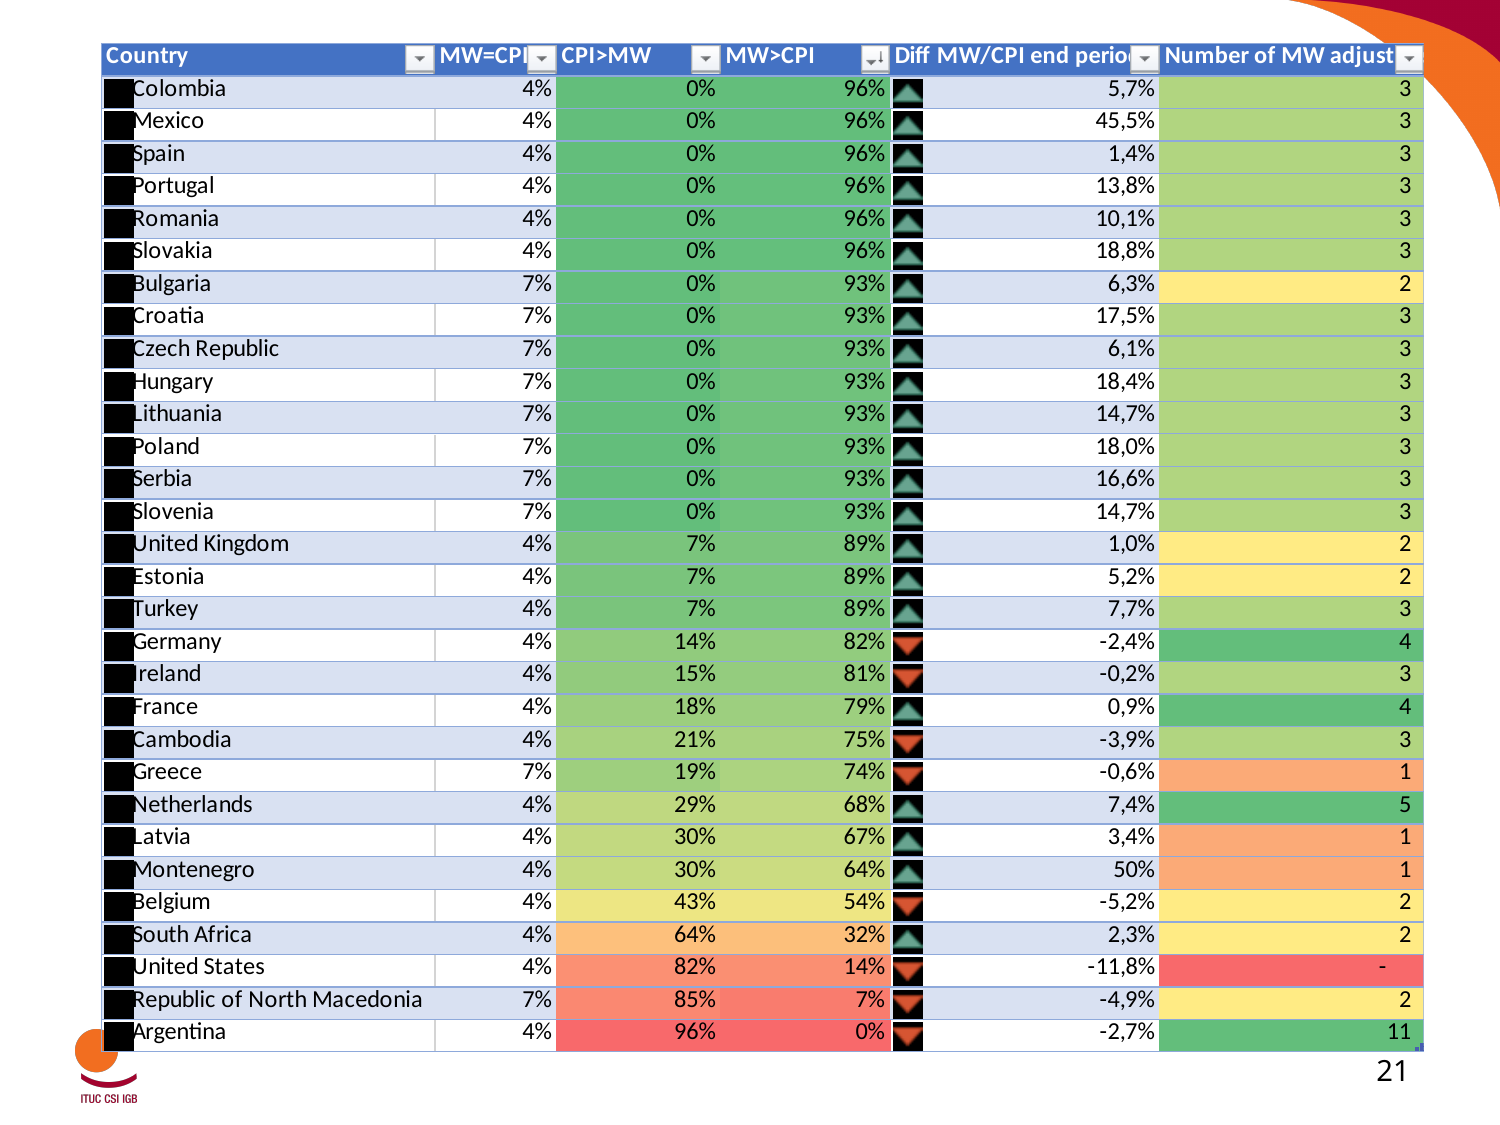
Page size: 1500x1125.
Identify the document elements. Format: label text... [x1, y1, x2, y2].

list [100, 42, 1426, 1053]
slide_number 21 [1074, 1059, 1425, 1103]
picture [1267, 0, 1500, 232]
picture [75, 1029, 138, 1103]
